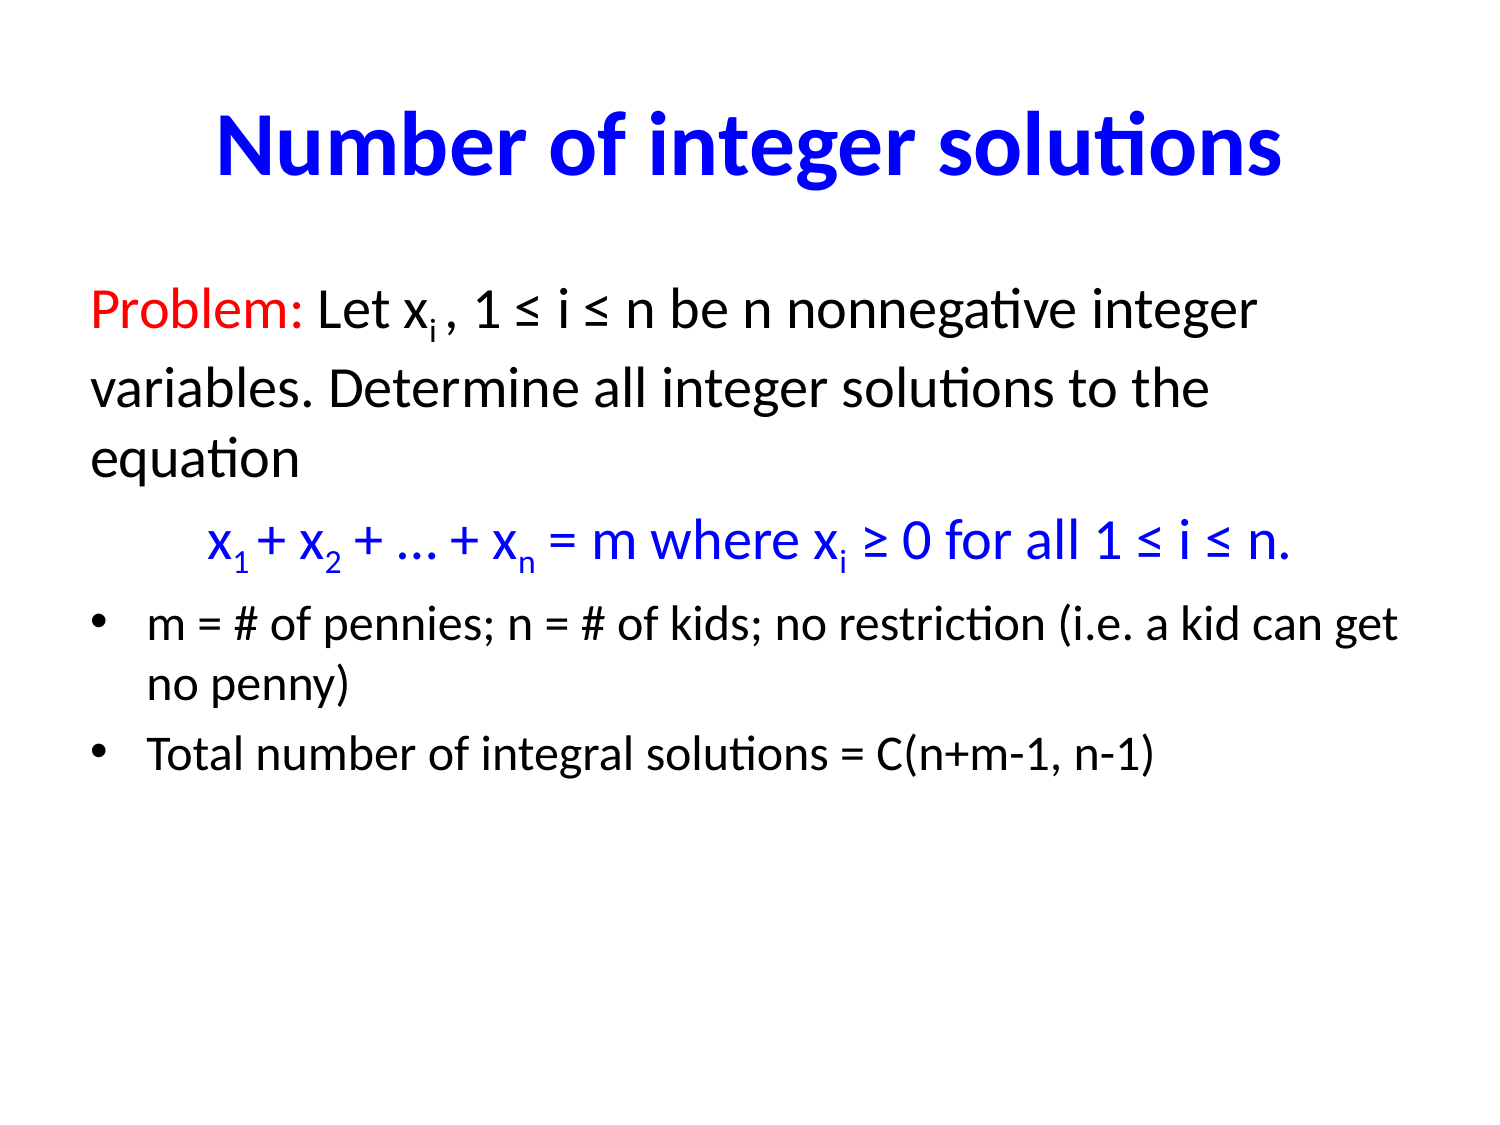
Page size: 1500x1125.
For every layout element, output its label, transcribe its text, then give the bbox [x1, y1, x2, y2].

list Problem: Let xi , 1 ≤ i ≤ n be n nonnegative integer variables. Determine all integer solutions to the equation x1 + x2 + … + xn = m where xi ≥ 0 for all 1 ≤ i ≤ n. m = # of pennies; n = # of kids; no restriction (i.e. a kid can get no penny) Total number of integral solutions = C(n+m-1, n-1) [75, 262, 1425, 839]
title Number of integer solutions [75, 45, 1425, 233]
